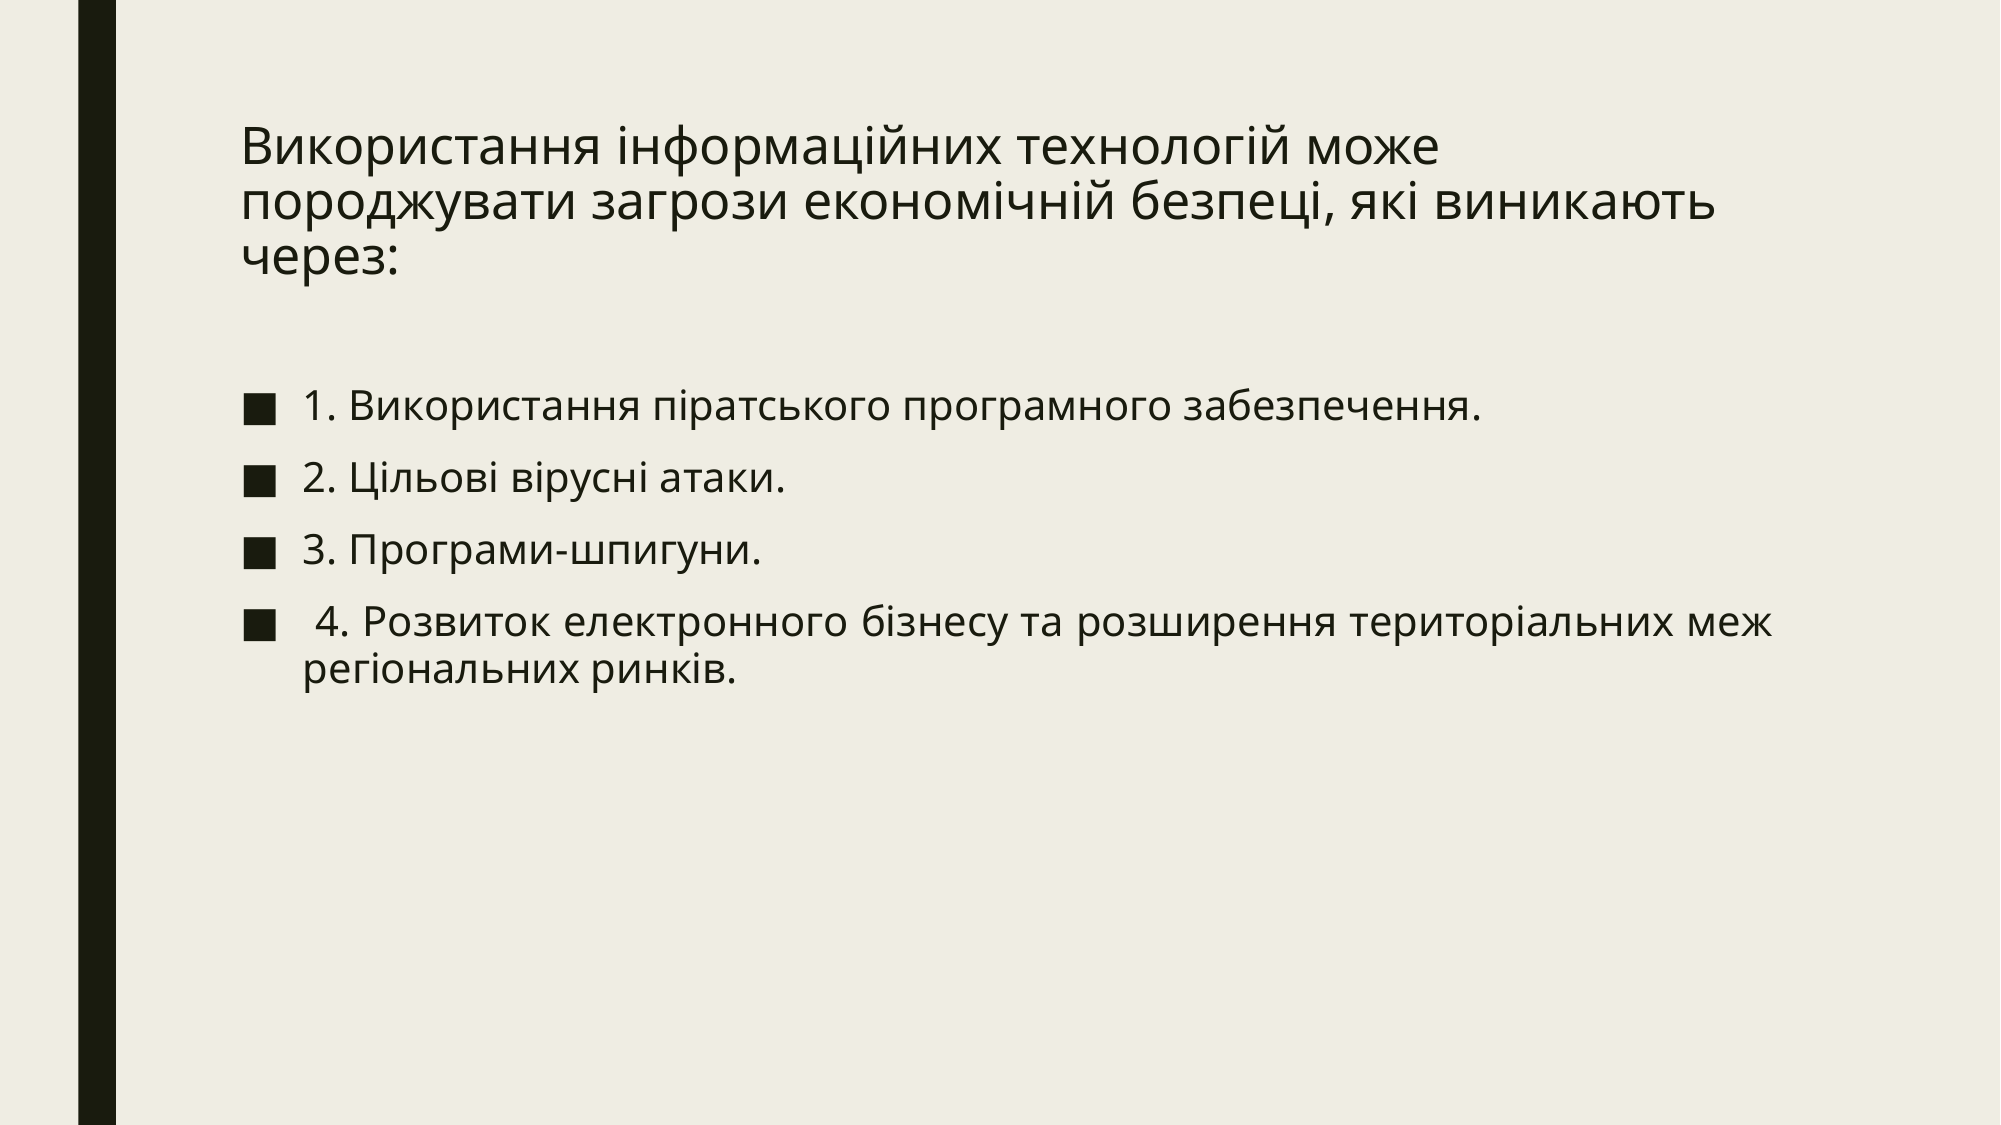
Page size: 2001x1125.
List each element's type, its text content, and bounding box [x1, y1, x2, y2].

title Використання інформаційних технологій може породжувати загрози економічній безпеці, які виникають через: [225, 112, 1800, 357]
list 1. Використання піратського програмного забезпечення. 2. Цільові вірусні атаки. 3. Програми-шпигуни. 4. Розвиток електронного бізнесу та розширення територіальних меж регіональних ринків. [225, 375, 1800, 963]
